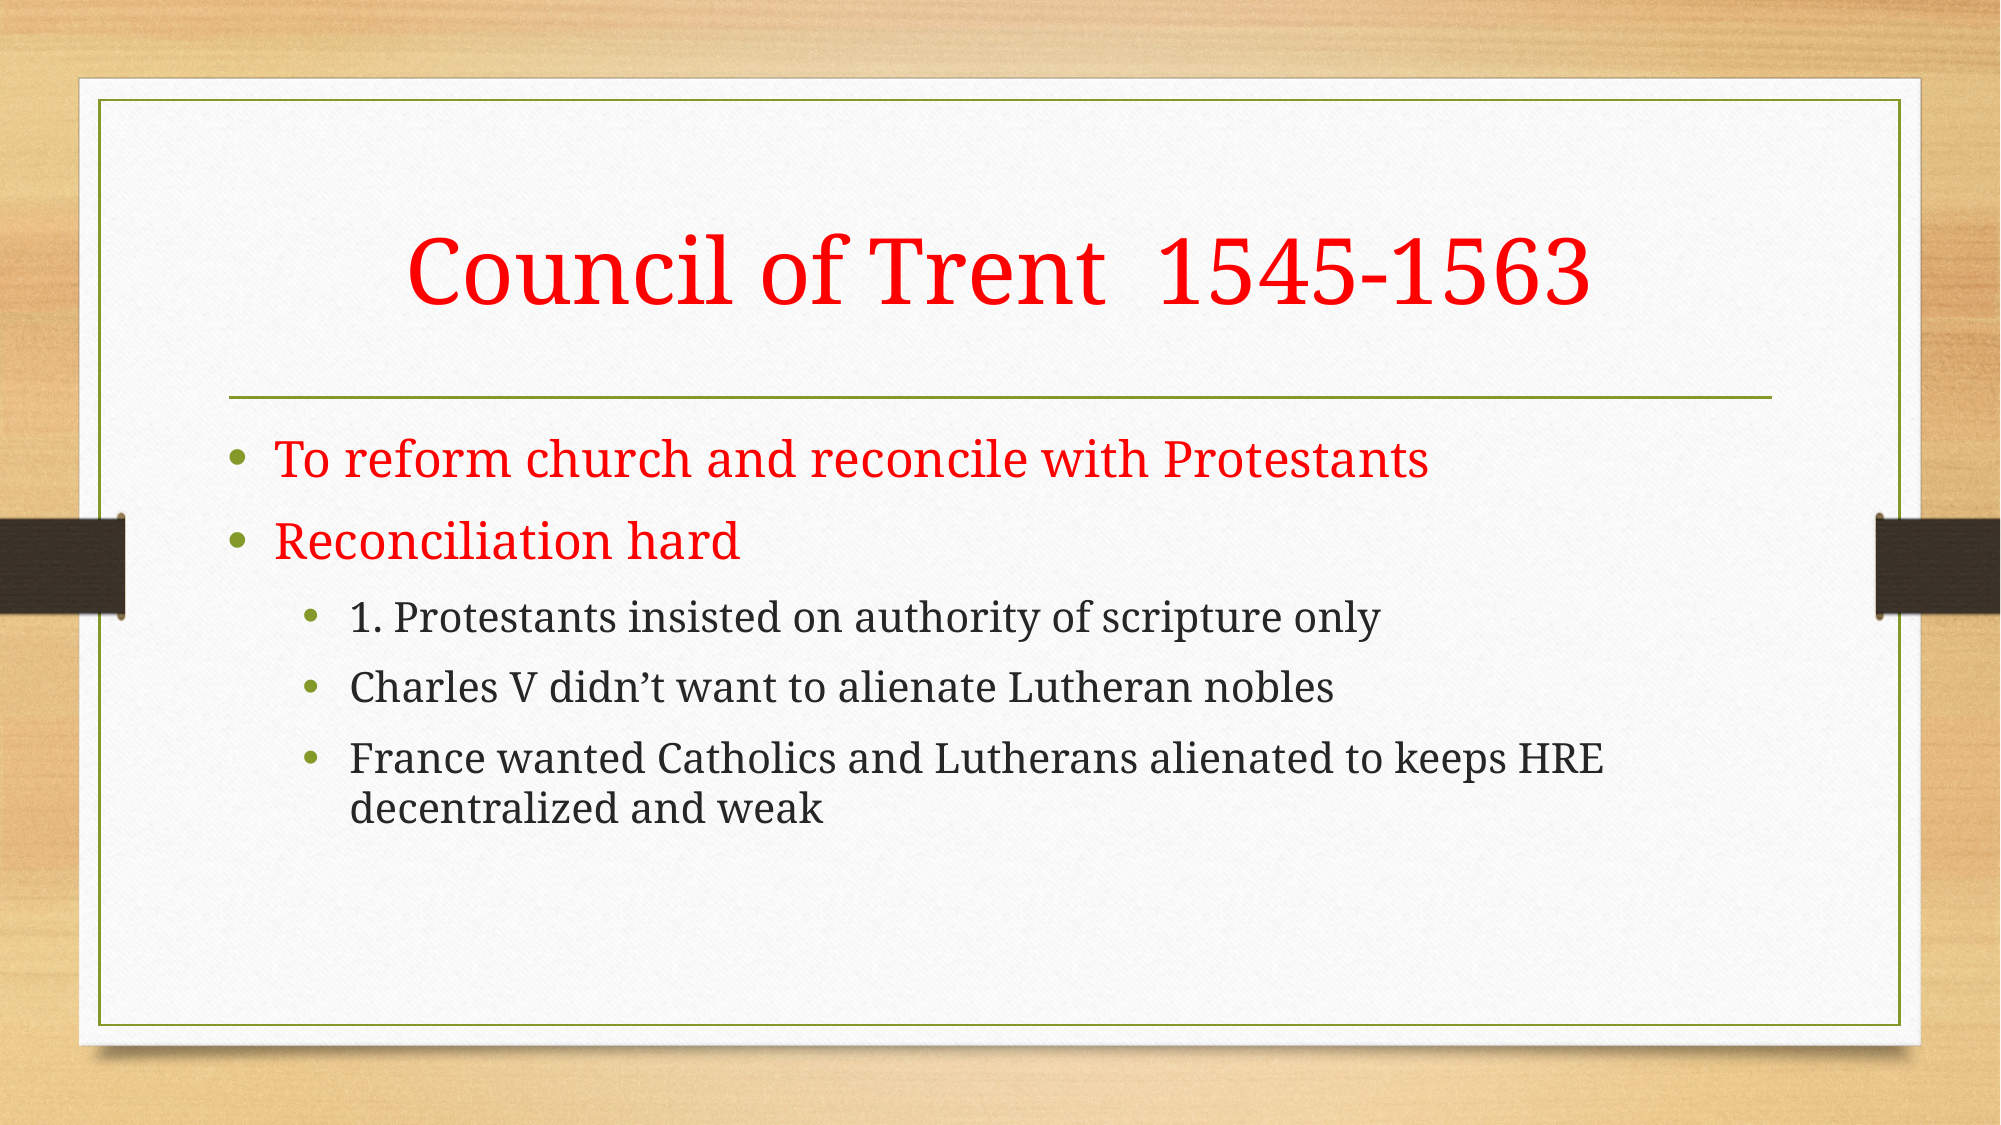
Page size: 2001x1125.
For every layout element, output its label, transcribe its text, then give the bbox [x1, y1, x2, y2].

list To reform church and reconcile with Protestants Reconciliation hard 1. Protestants insisted on authority of scripture only Charles V didn’t want to alienate Lutheran nobles France wanted Catholics and Lutherans alienated to keeps HRE decentralized and weak [212, 419, 1788, 964]
picture [0, 0, 2001, 1125]
title Council of Trent 1545-1563 [212, 161, 1788, 375]
